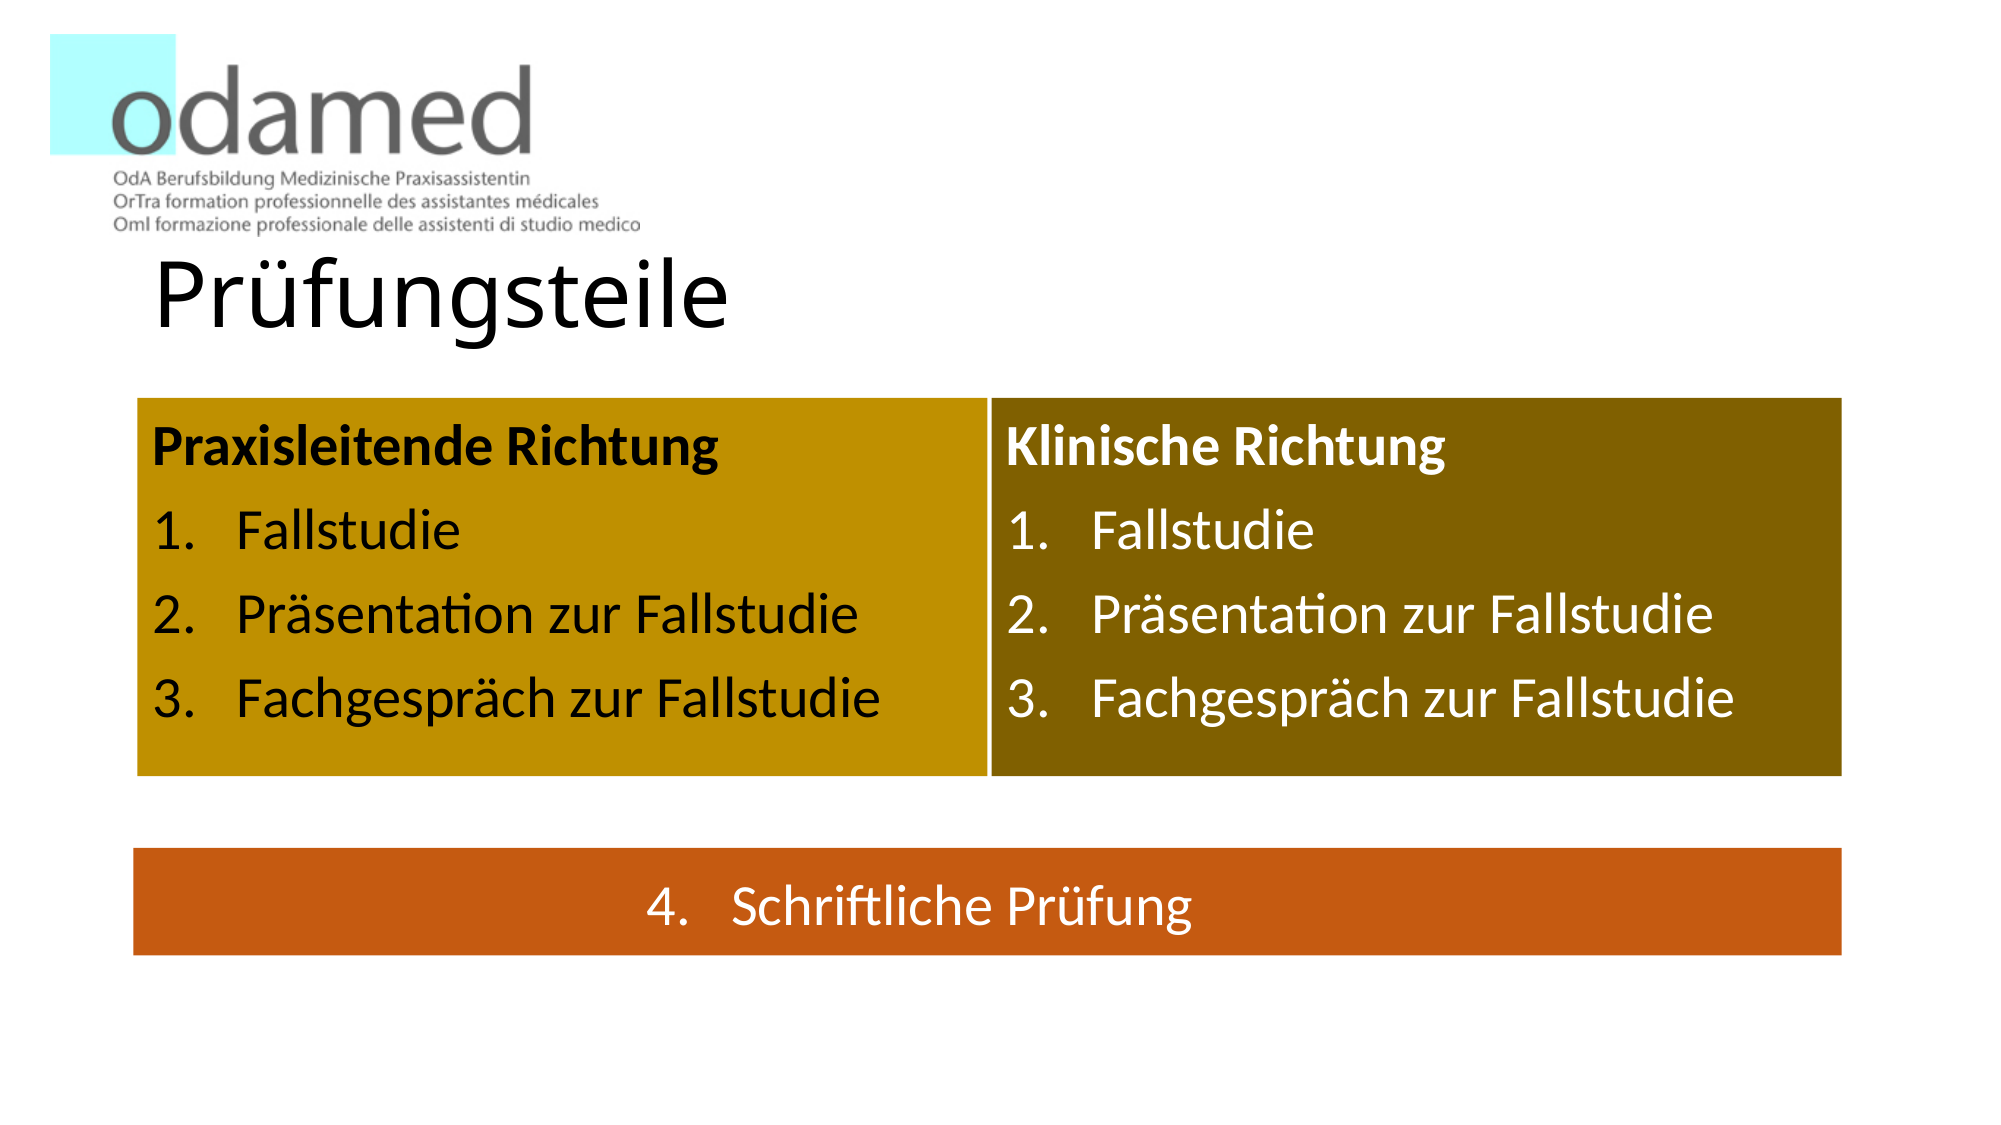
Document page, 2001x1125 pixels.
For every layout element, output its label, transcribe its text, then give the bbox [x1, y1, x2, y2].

title Prüfungsteile [137, 224, 1863, 372]
list Klinische Richtung Fallstudie Präsentation zur Fallstudie Fachgespräch zur Fallstudie [991, 397, 1842, 777]
list Praxisleitende Richtung Fallstudie Präsentation zur Fallstudie Fachgespräch zur Fallstudie [137, 397, 988, 777]
picture [50, 34, 640, 237]
text_box Schriftliche Prüfung [133, 847, 1842, 956]
